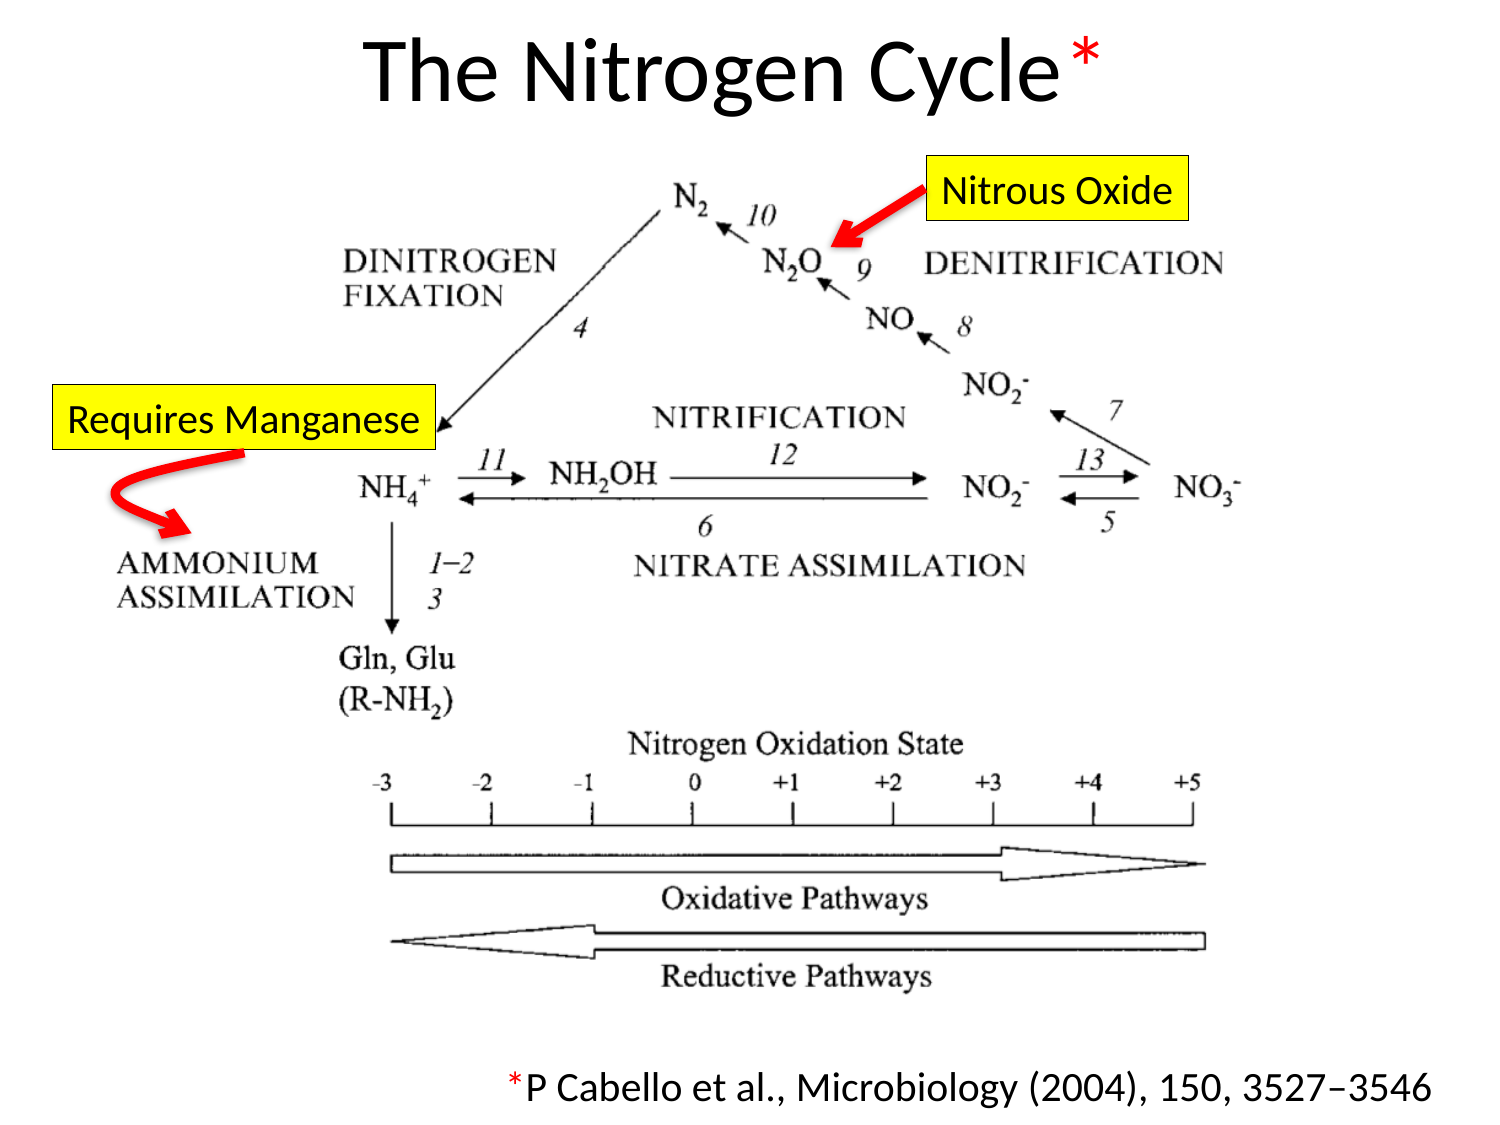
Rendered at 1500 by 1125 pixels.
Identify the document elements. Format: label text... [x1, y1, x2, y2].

text_box *P Cabello et al., Microbiology (2004), 150, 3527–3546 [490, 1062, 1449, 1117]
title The Nitrogen Cycle* [60, 0, 1411, 142]
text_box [830, 187, 926, 248]
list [0, 144, 1500, 1053]
